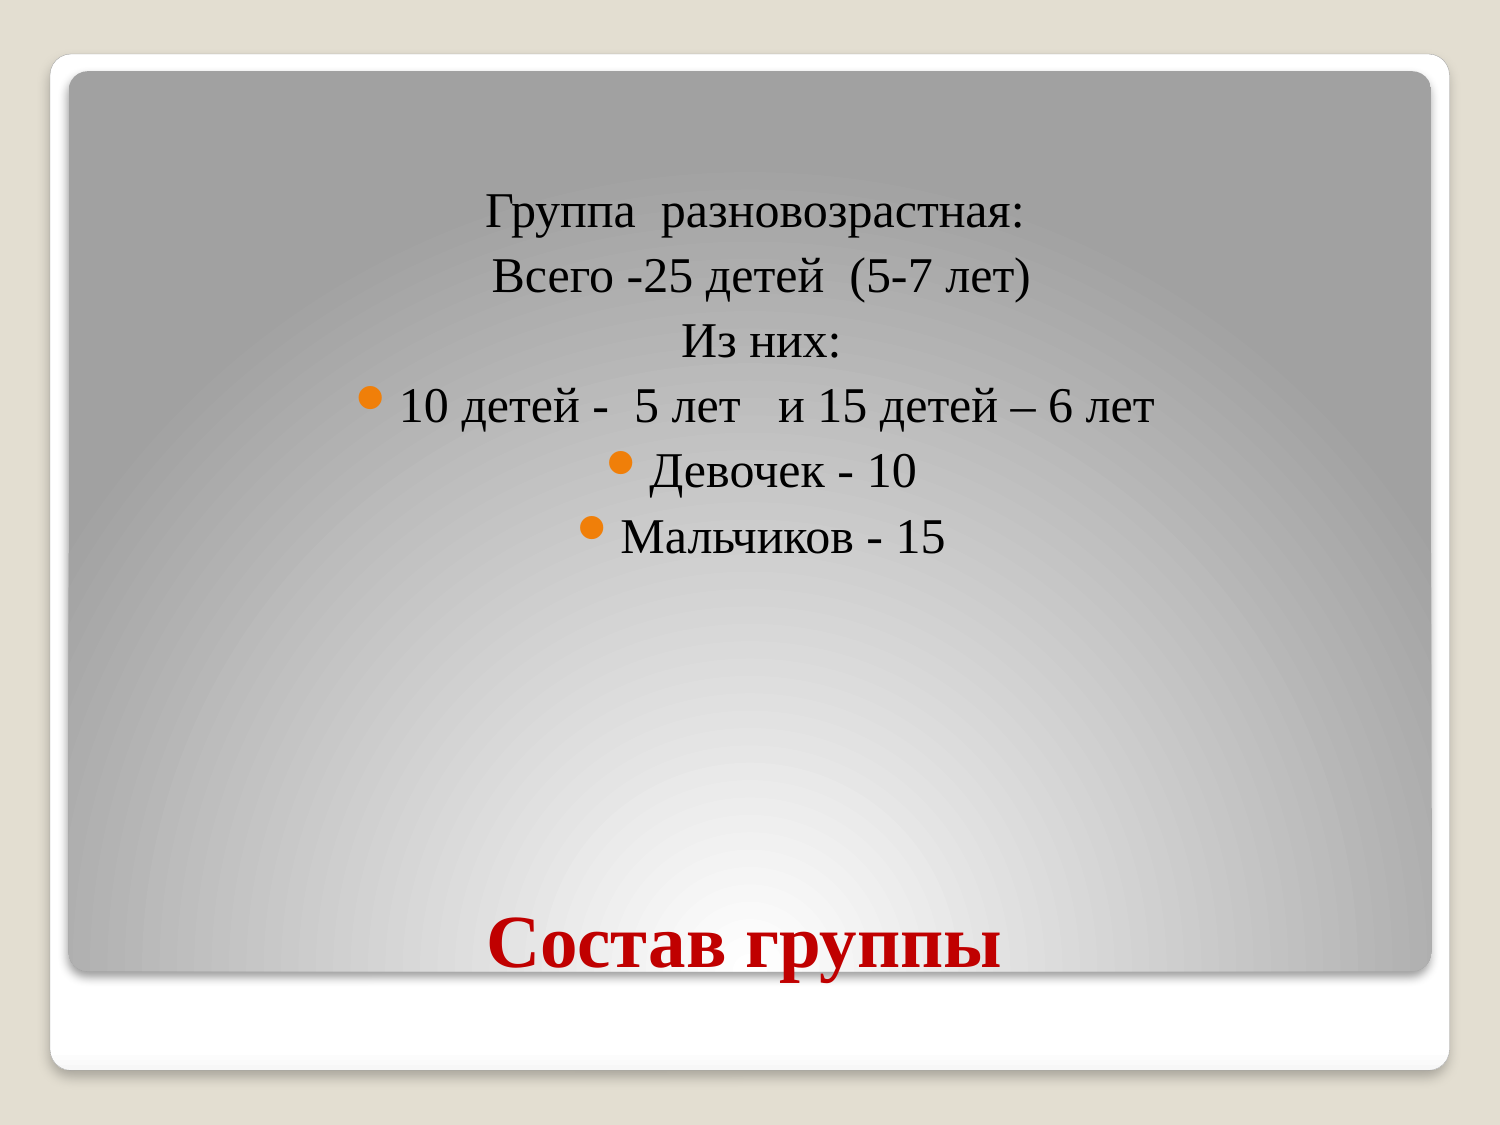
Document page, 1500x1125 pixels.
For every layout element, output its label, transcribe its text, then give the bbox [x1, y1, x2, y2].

list Группа разновозрастная: Всего -25 детей (5-7 лет) Из них: 10 детей - 5 лет и 15 детей – 6 лет Девочек - 10 Мальчиков - 15 [82, 86, 1425, 634]
title Состав группы [82, 857, 1425, 990]
